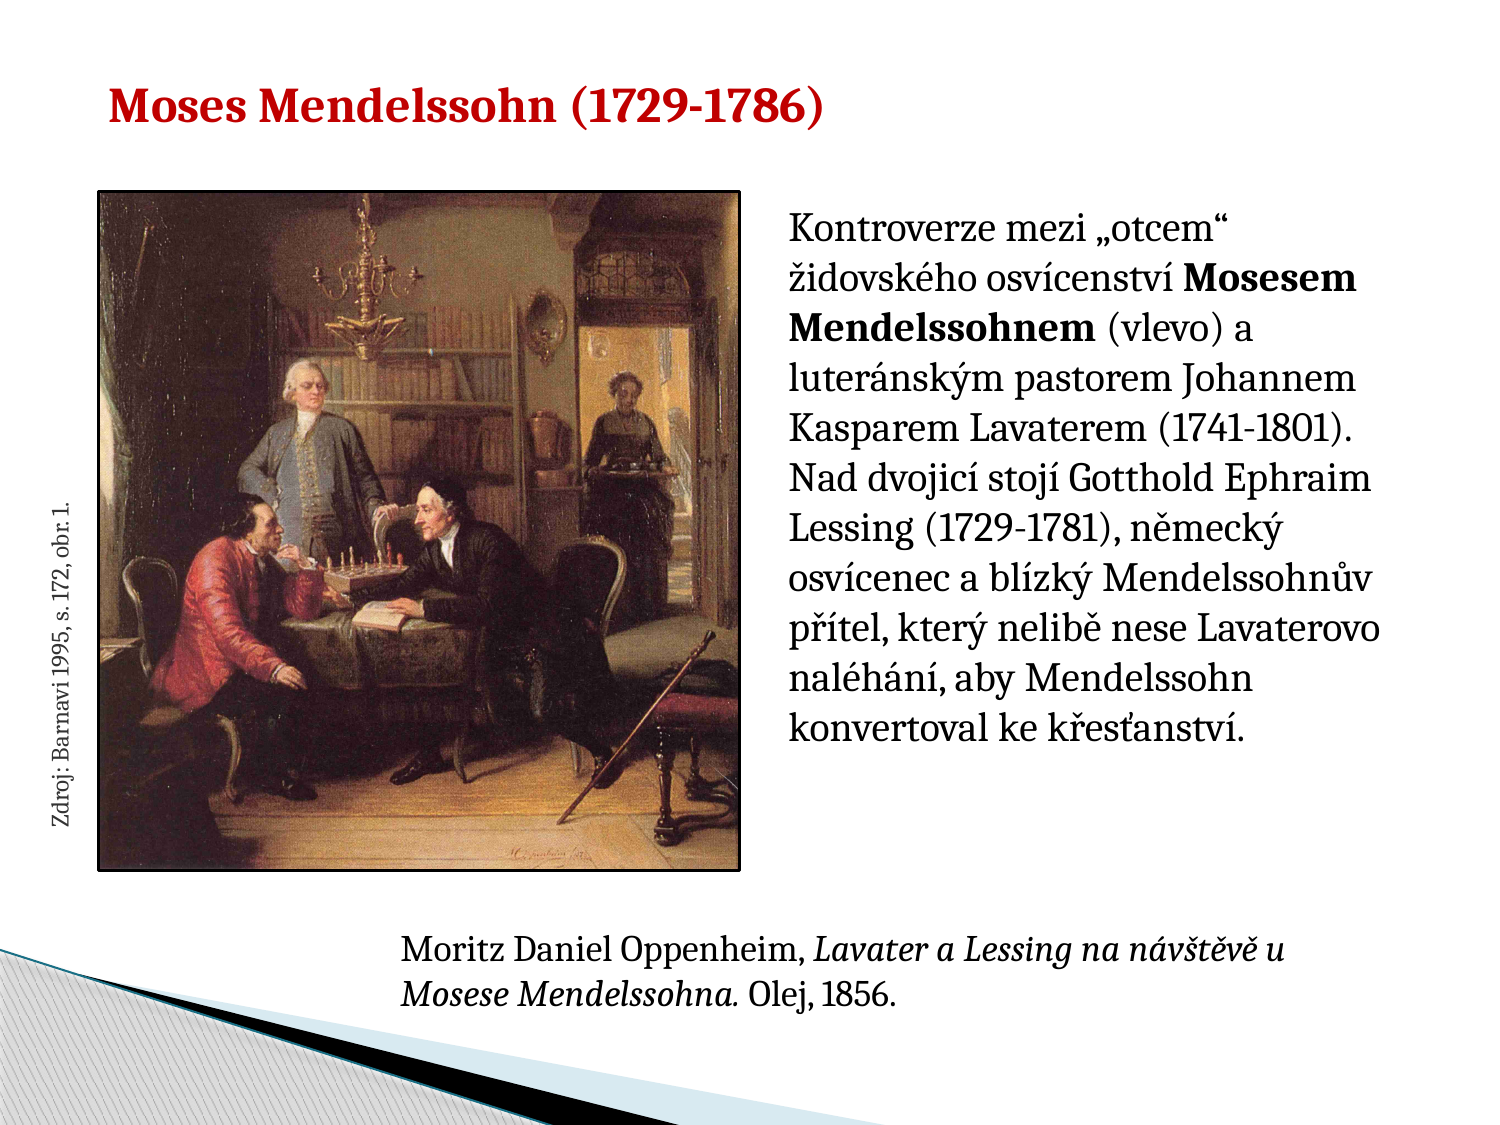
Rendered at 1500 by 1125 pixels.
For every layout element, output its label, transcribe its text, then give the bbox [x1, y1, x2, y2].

text_box Moritz Daniel Oppenheim, Lavater a Lessing na návštěvě u Mosese Mendelssohna. Olej, 1856. [385, 916, 1317, 1022]
picture [100, 192, 739, 869]
text_box Zdroj: Barnavi 1995, s. 172, obr. 1. [36, 487, 94, 869]
text_box Kontroverze mezi „otcem“ židovského osvícenství Mosesem Mendelssohnem (vlevo) a luteránským pastorem Johannem Kasparem Lavaterem (1741-1801). Nad dvojicí stojí Gotthold Ephraim Lessing (1729-1781), německý osvícenec a blízký Mendelssohnův přítel, který nelibě nese Lavaterovo naléhání, aby Mendelssohn konvertoval ke křesťanství. [773, 192, 1400, 758]
text_box Moses Mendelssohn (1729-1786) [94, 65, 843, 141]
